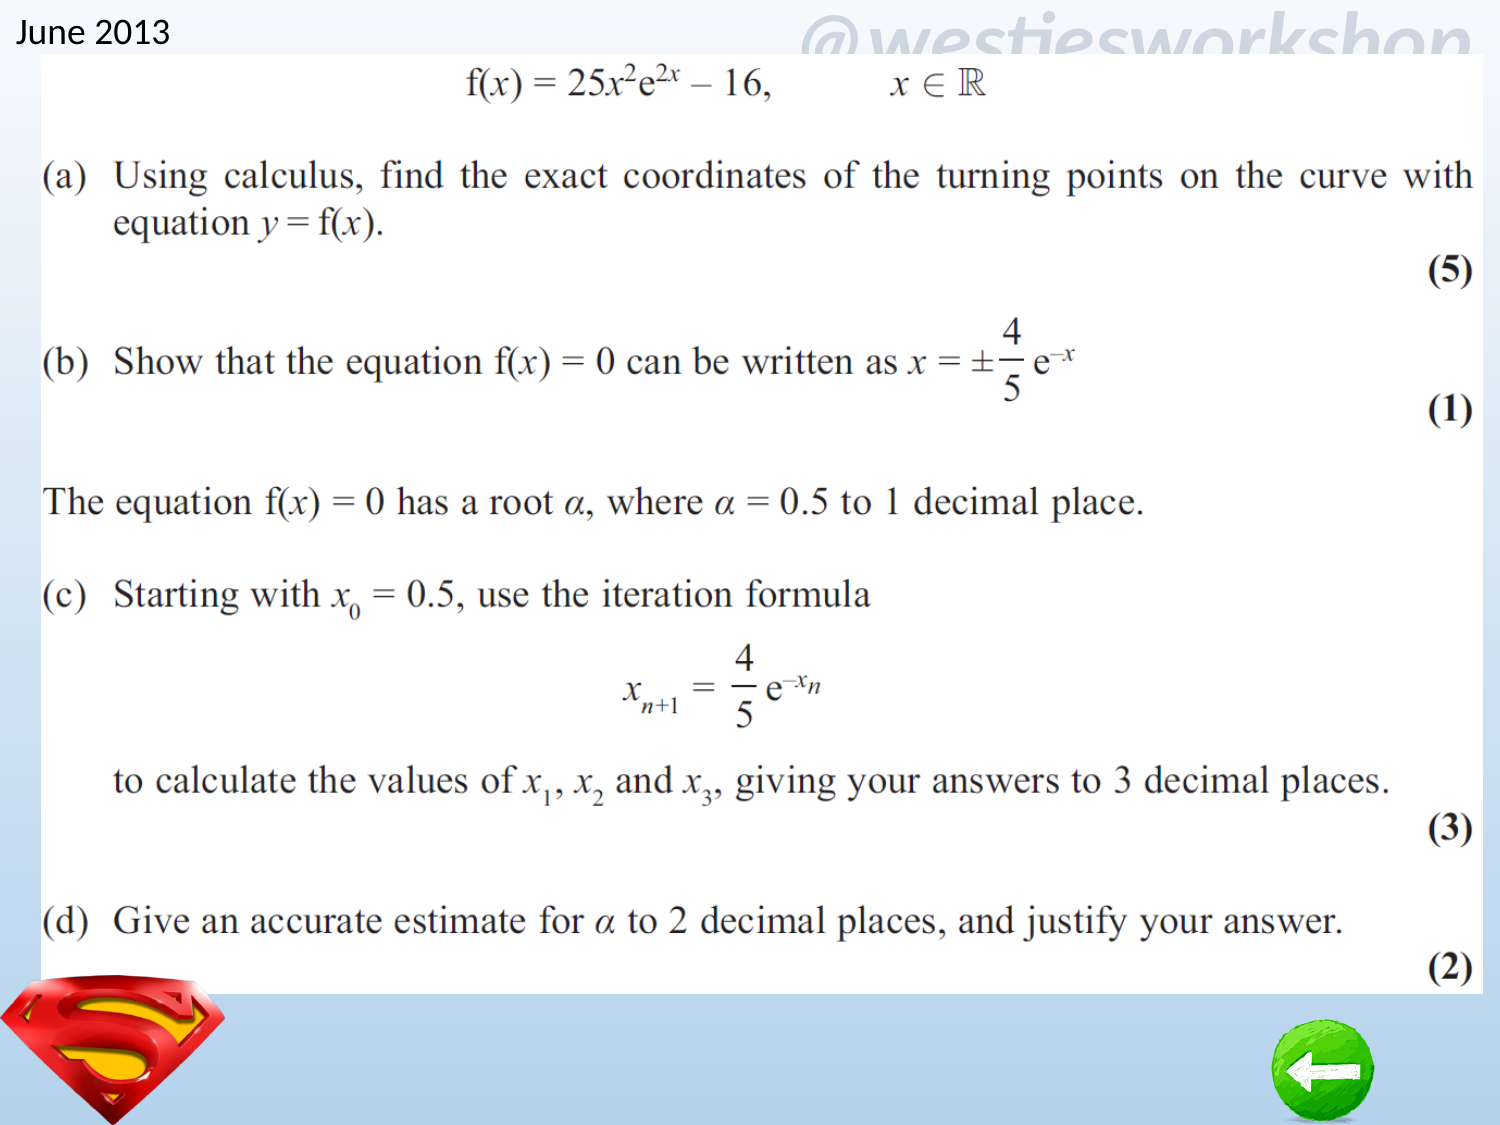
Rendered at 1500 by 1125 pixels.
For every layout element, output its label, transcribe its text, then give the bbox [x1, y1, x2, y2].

picture [0, 54, 1483, 1125]
picture [1269, 1019, 1376, 1125]
text_box June 2013 [1, 0, 186, 60]
